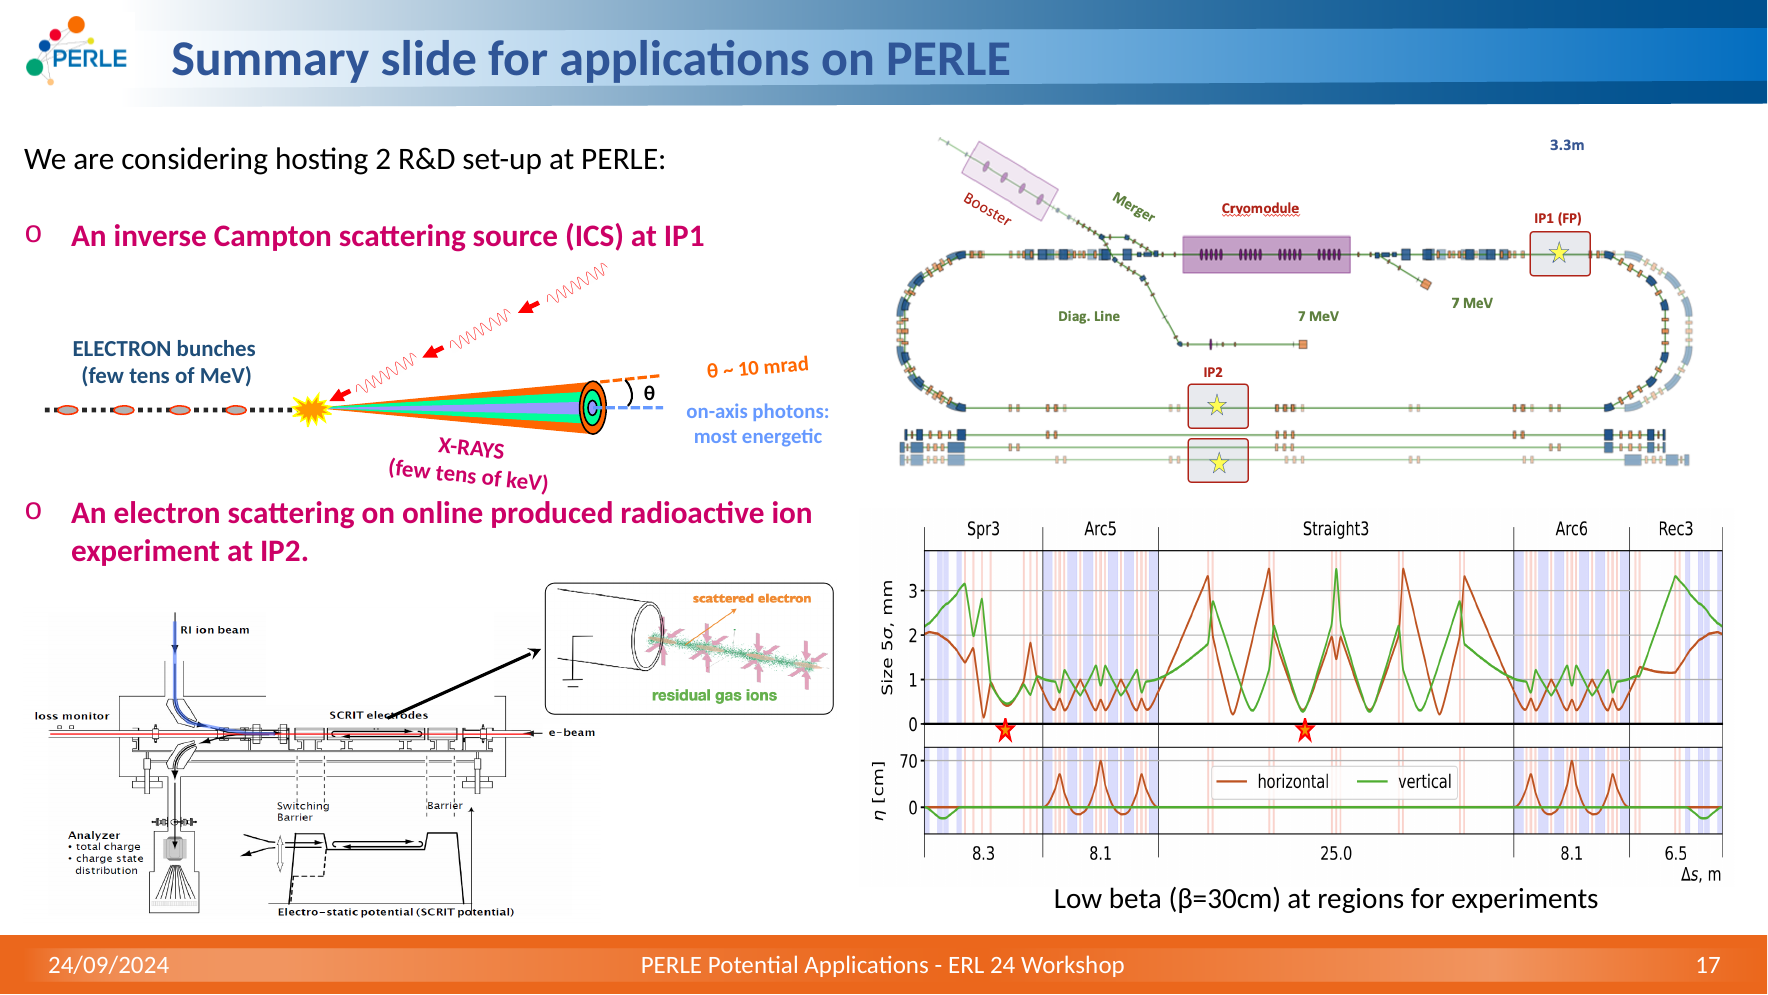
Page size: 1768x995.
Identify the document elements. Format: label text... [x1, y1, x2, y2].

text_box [44, 278, 857, 486]
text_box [23, 603, 601, 923]
picture [0, 0, 1768, 994]
text_box Low beta (β=30cm) at regions for experiments [918, 887, 1734, 922]
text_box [387, 648, 541, 719]
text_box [859, 508, 1735, 887]
text_box Summary slide for applications on PERLE [156, 24, 1257, 94]
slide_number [33, 937, 429, 991]
footer PERLE Potential Applications - ERL 24 Workshop [481, 937, 1286, 991]
slide_number 17 [1338, 937, 1736, 991]
text_box We are considering hosting 2 R&D set-up at PERLE: An inverse Campton scattering source (ICS) at IP1 An electron scattering on online produced radioactive ion experiment at IP2. [9, 130, 931, 575]
